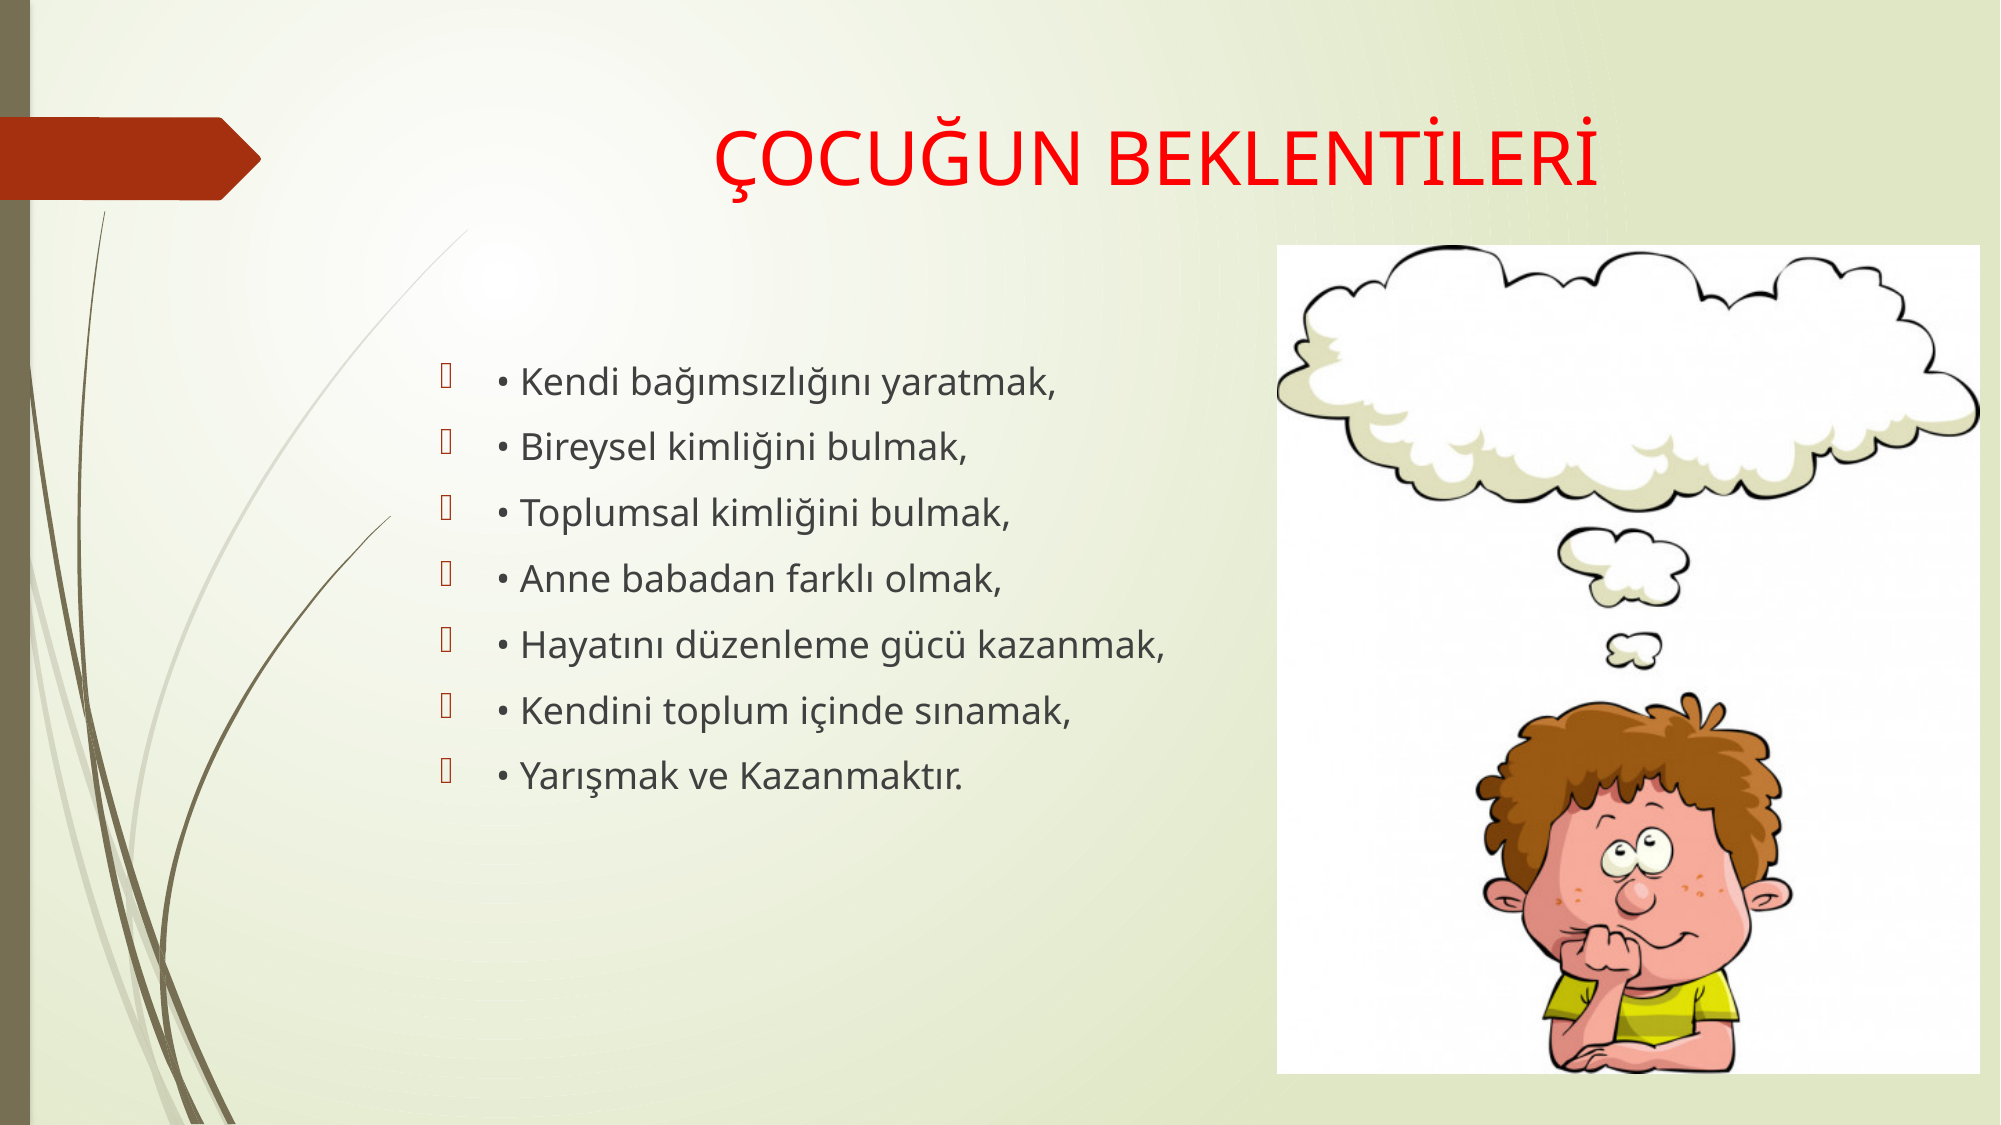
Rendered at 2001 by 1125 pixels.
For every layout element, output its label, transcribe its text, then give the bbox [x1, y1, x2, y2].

picture [1276, 245, 1980, 1074]
title ÇOCUĞUN BEKLENTİLERİ [425, 102, 1888, 313]
list • Kendi bağımsızlığını yaratmak, • Bireysel kimliğini bulmak, • Toplumsal kimliğini bulmak, • Anne babadan farklı olmak, • Hayatını düzenleme gücü kazanmak, • Kendini toplum içinde sınamak, • Yarışmak ve Kazanmaktır. [424, 350, 1272, 970]
